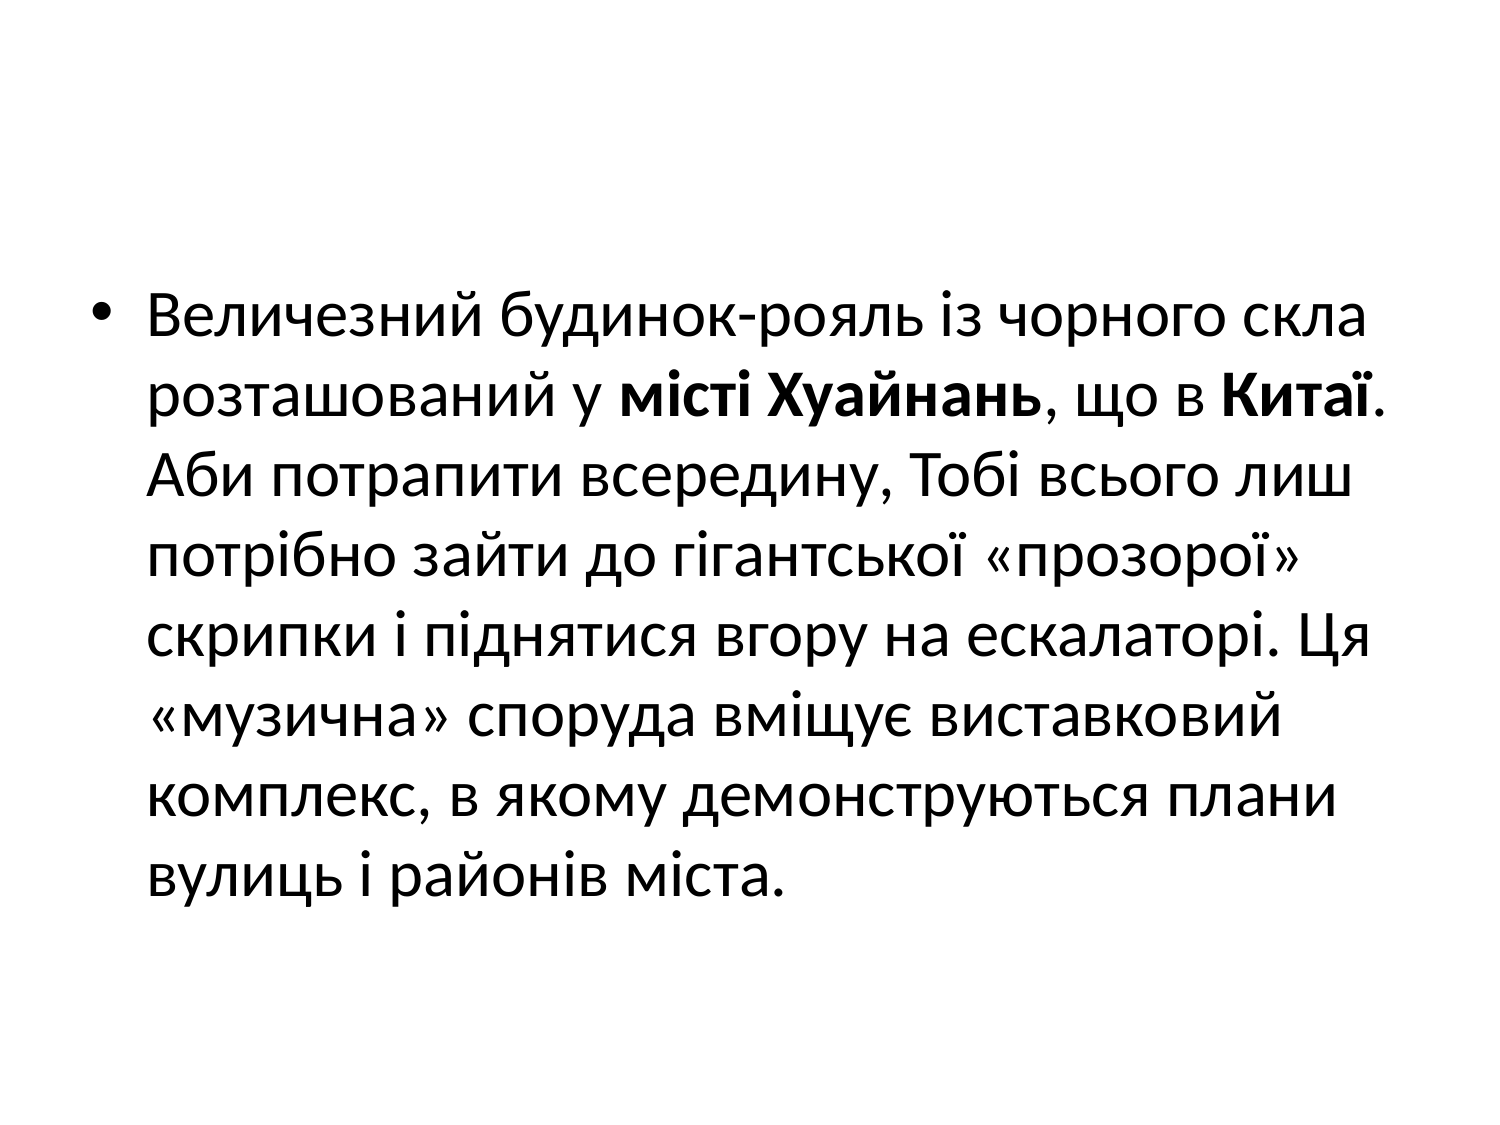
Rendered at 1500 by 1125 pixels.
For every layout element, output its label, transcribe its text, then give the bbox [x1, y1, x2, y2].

list Величезний будинок-рояль із чорного скла розташований у місті Хуайнань, що в Китаї. Аби потрапити всередину, Тобі всього лиш потрібно зайти до гігантської «прозорої» скрипки і піднятися вгору на ескалаторі. Ця «музична» споруда вміщує виставковий комплекс, в якому демонструються плани вулиць і районів міста. [75, 262, 1425, 1005]
